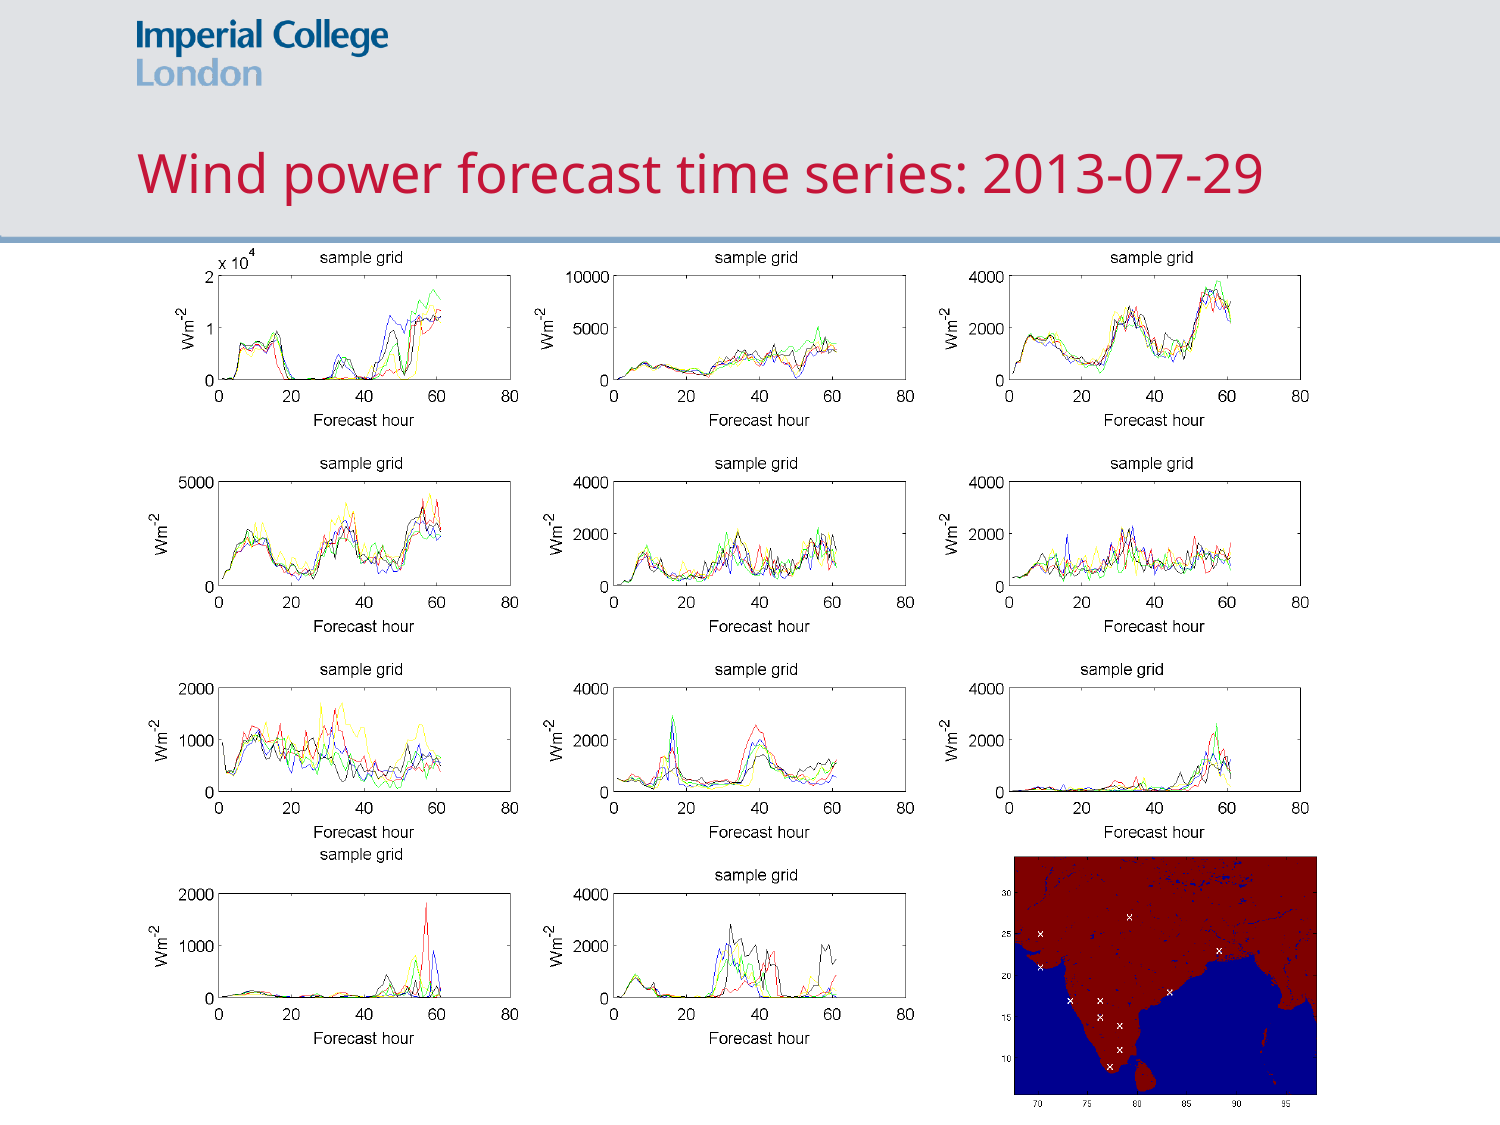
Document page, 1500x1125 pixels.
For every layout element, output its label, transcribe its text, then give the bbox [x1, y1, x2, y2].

title Wind power forecast time series: 2013-07-29 [137, 99, 1376, 205]
picture [0, 0, 1500, 1125]
